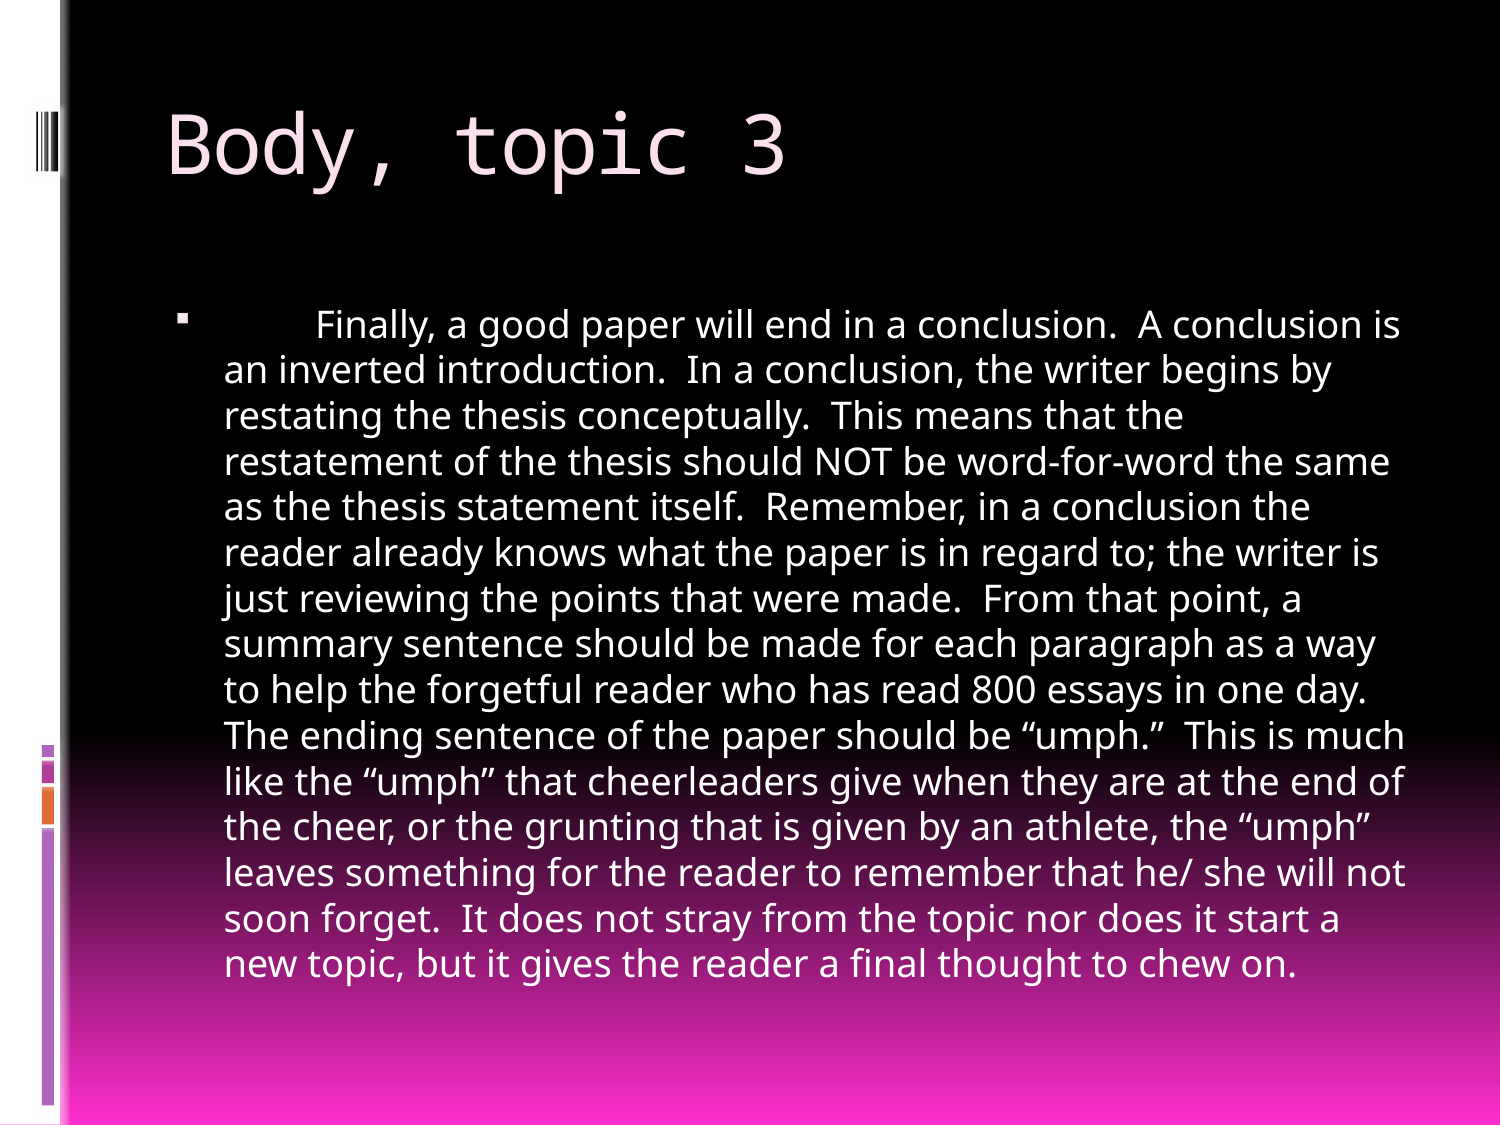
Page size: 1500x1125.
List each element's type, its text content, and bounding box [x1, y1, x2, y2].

title Body, topic 3 [150, 83, 1425, 234]
list Finally, a good paper will end in a conclusion. A conclusion is an inverted introduction. In a conclusion, the writer begins by restating the thesis conceptually. This means that the restatement of the thesis should NOT be word-for-word the same as the thesis statement itself. Remember, in a conclusion the reader already knows what the paper is in regard to; the writer is just reviewing the points that were made. From that point, a summary sentence should be made for each paragraph as a way to help the forgetful reader who has read 800 essays in one day. The ending sentence of the paper should be “umph.” This is much like the “umph” that cheerleaders give when they are at the end of the cheer, or the grunting that is given by an athlete, the “umph” leaves something for the reader to remember that he/ she will not soon forget. It does not stray from the topic nor does it start a new topic, but it gives the reader a final thought to chew on. [150, 292, 1425, 1043]
